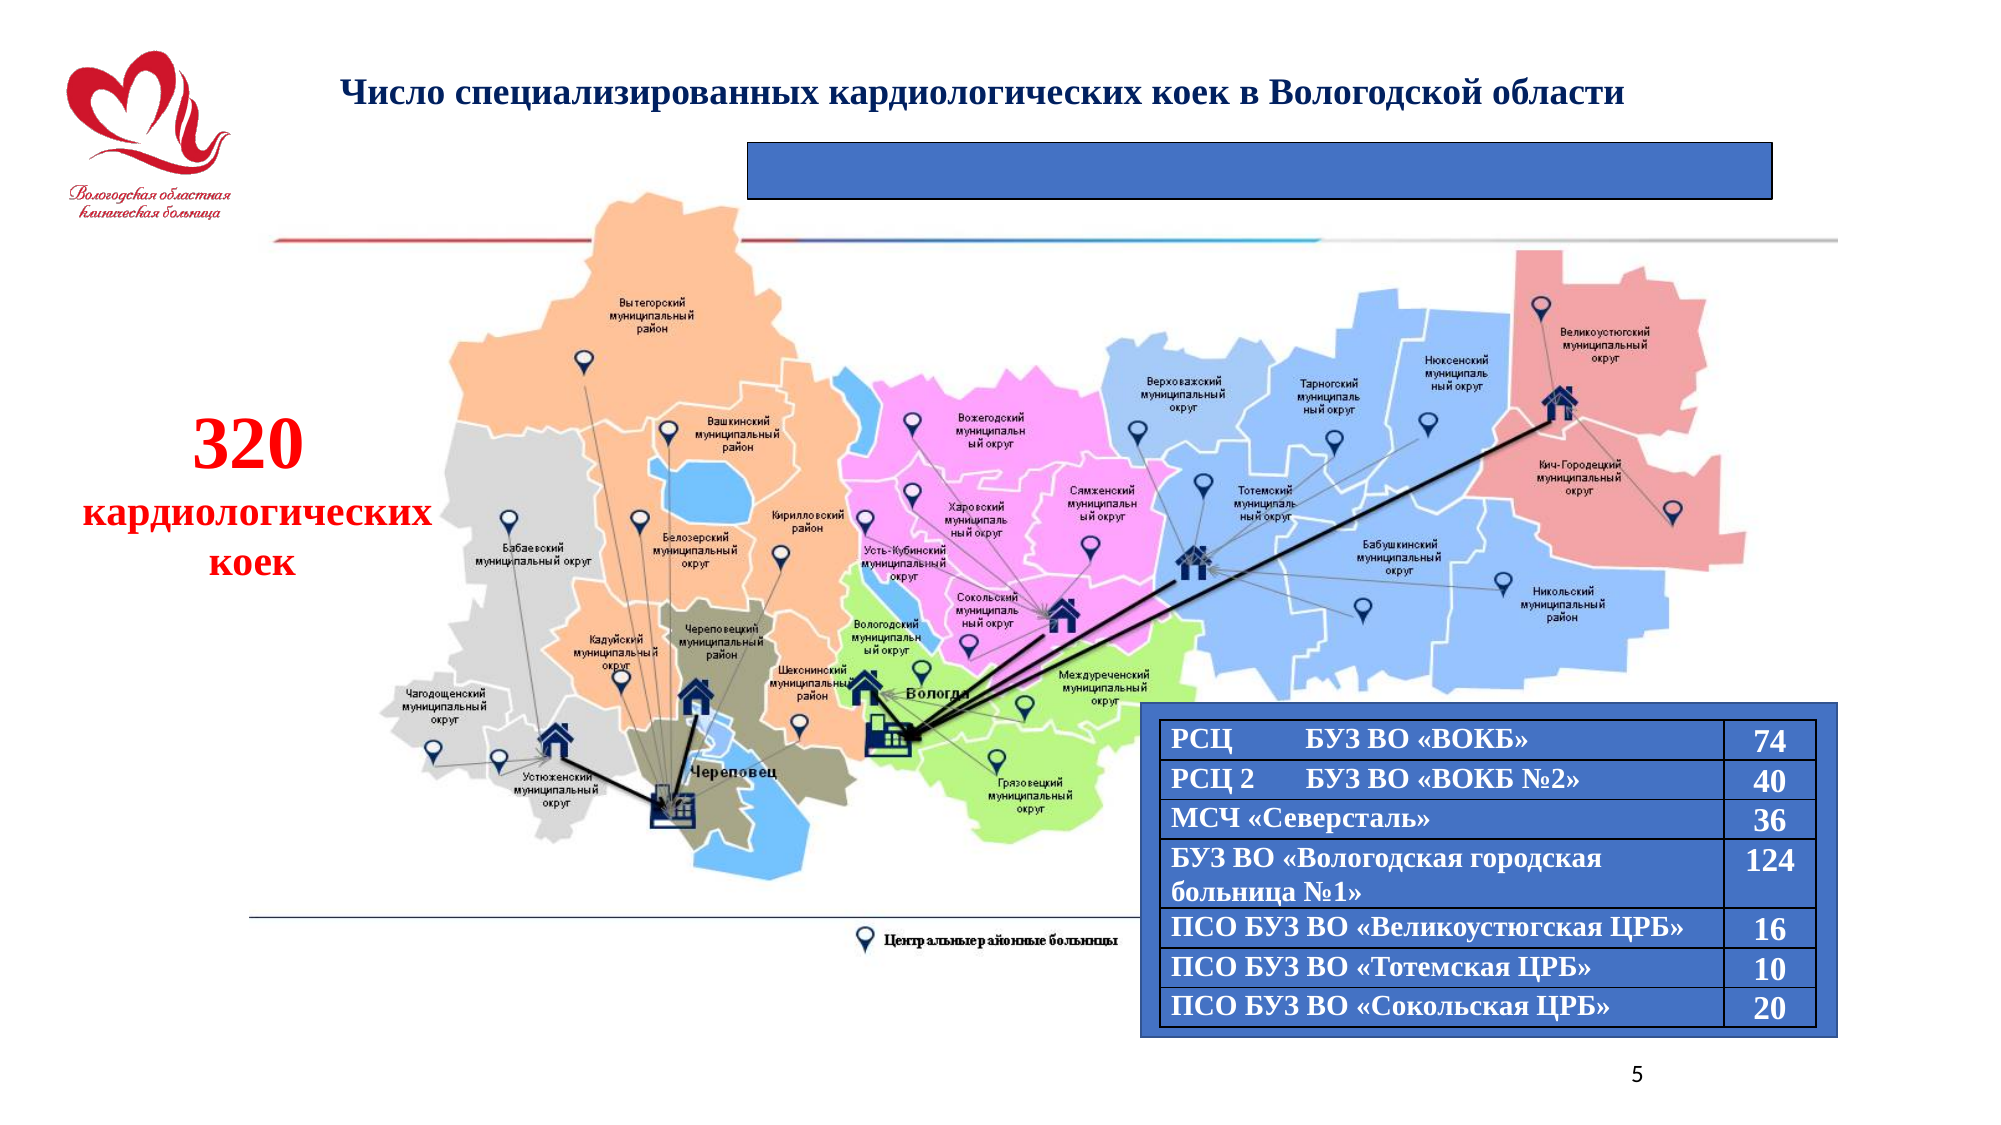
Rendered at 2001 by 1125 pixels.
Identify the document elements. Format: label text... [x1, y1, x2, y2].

table_cell 20 [1725, 988, 1815, 1026]
table_cell ПСО БУЗ ВО «Сокольская ЦРБ» [1161, 988, 1723, 1026]
text_box [1140, 985, 1838, 1038]
text_box 320 кардиологических коек [62, 386, 249, 591]
slide_number 5 [1412, 1042, 1863, 1103]
title Число специализированных кардиологических коек в Вологодской области [324, 45, 1675, 140]
picture [21, 31, 273, 250]
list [249, 140, 1838, 985]
